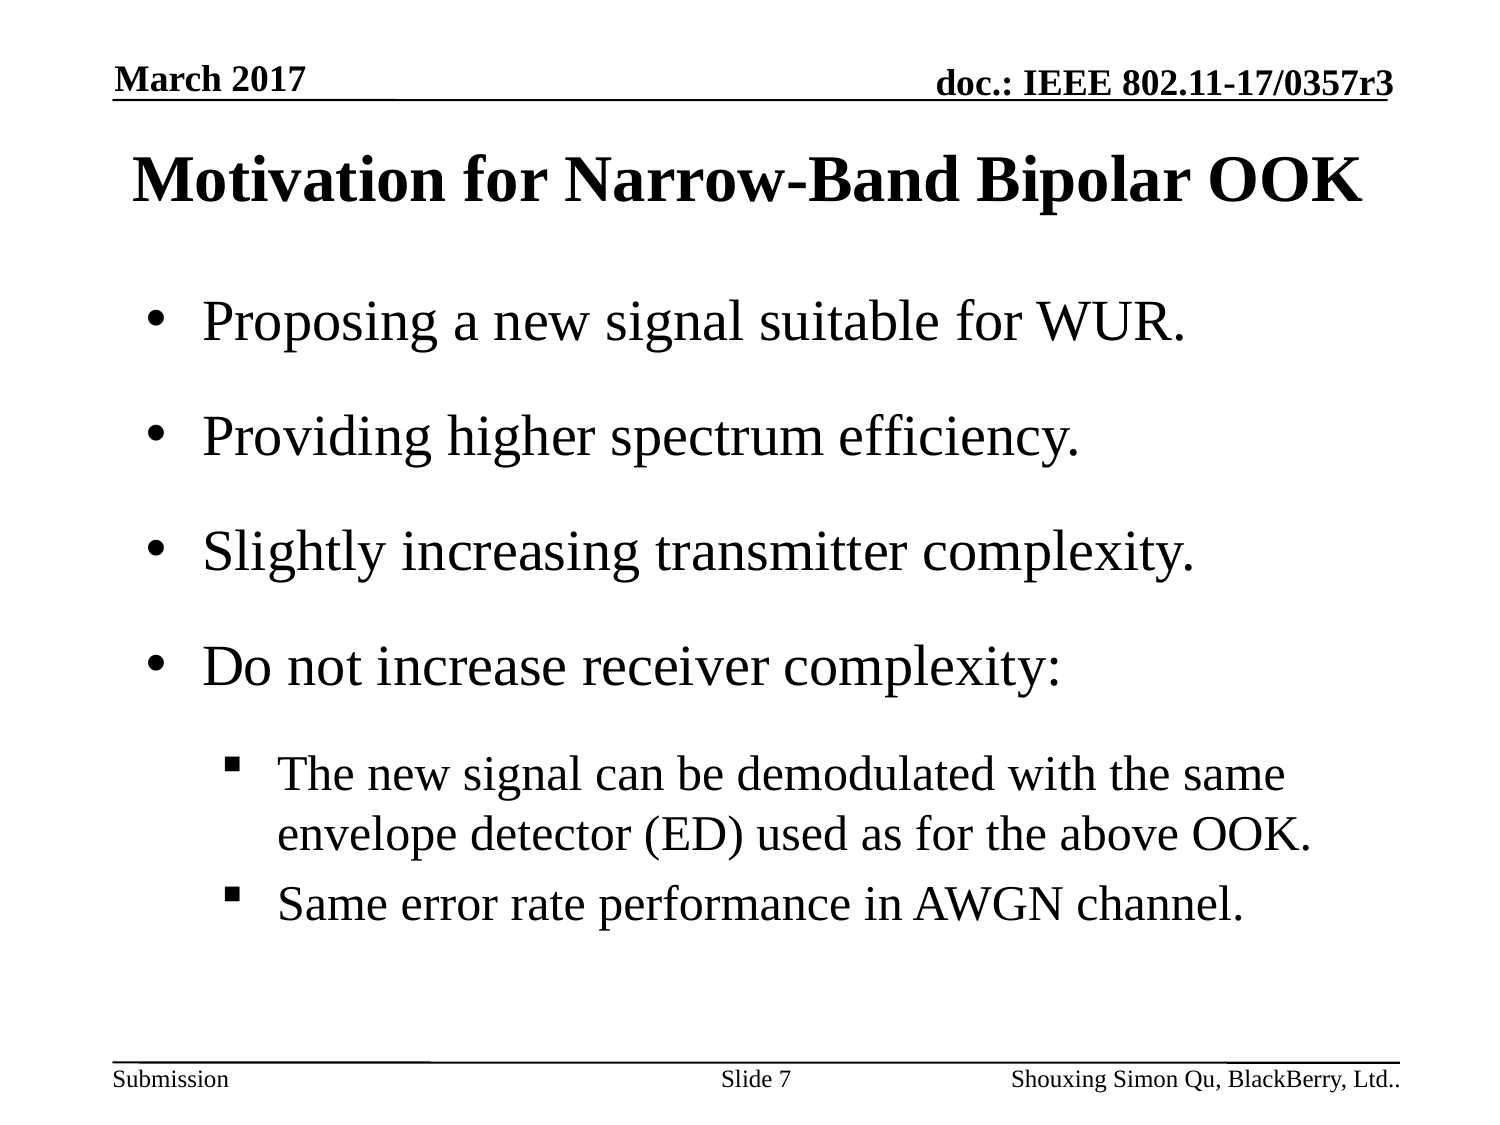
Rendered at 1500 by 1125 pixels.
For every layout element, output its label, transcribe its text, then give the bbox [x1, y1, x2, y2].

list Proposing a new signal suitable for WUR. Providing higher spectrum efficiency. Slightly increasing transmitter complexity. Do not increase receiver complexity: The new signal can be demodulated with the same envelope detector (ED) used as for the above OOK. Same error rate performance in AWGN channel. [130, 274, 1469, 1001]
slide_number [114, 49, 423, 100]
title Motivation for Narrow-Band Bipolar OOK [112, 112, 1402, 238]
footer Shouxing Simon Qu, BlackBerry, Ltd.. [902, 1061, 1402, 1093]
slide_number Slide 7 [712, 1061, 800, 1123]
